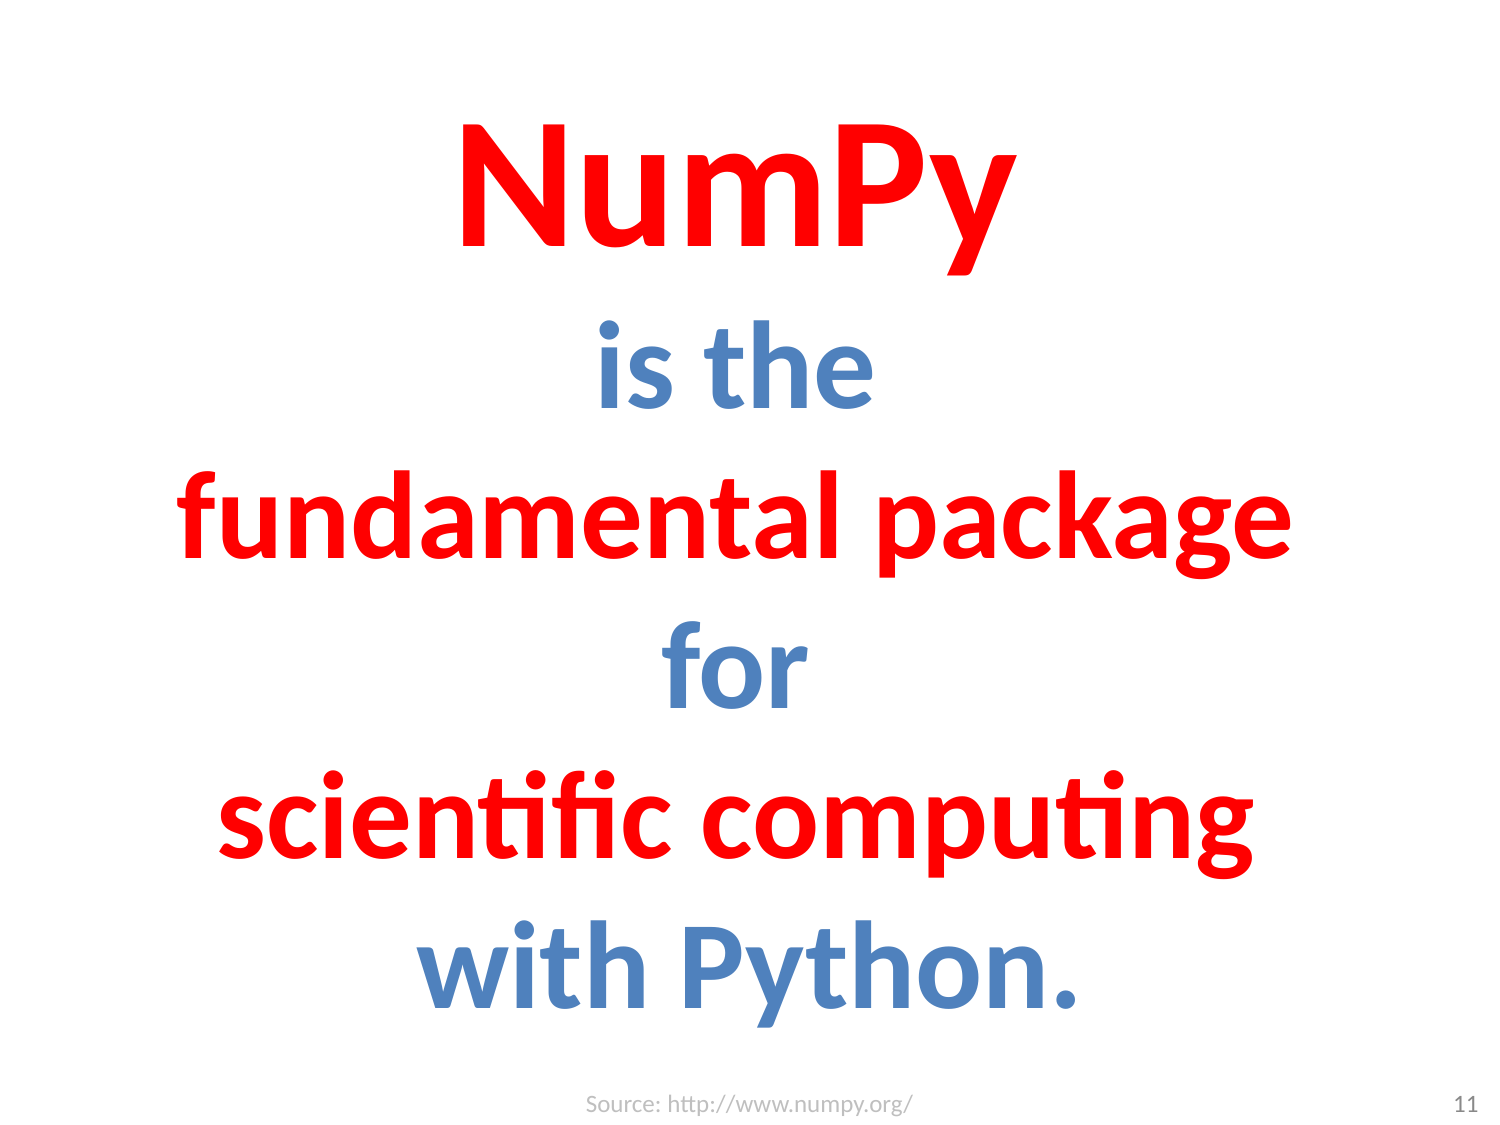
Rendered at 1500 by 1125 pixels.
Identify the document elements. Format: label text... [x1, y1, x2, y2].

title NumPy is the fundamental package for scientific computing with Python. [75, 45, 1425, 1047]
text_box Source: http://www.numpy.org/ [571, 1079, 929, 1125]
slide_number 11 [1399, 1083, 1494, 1122]
